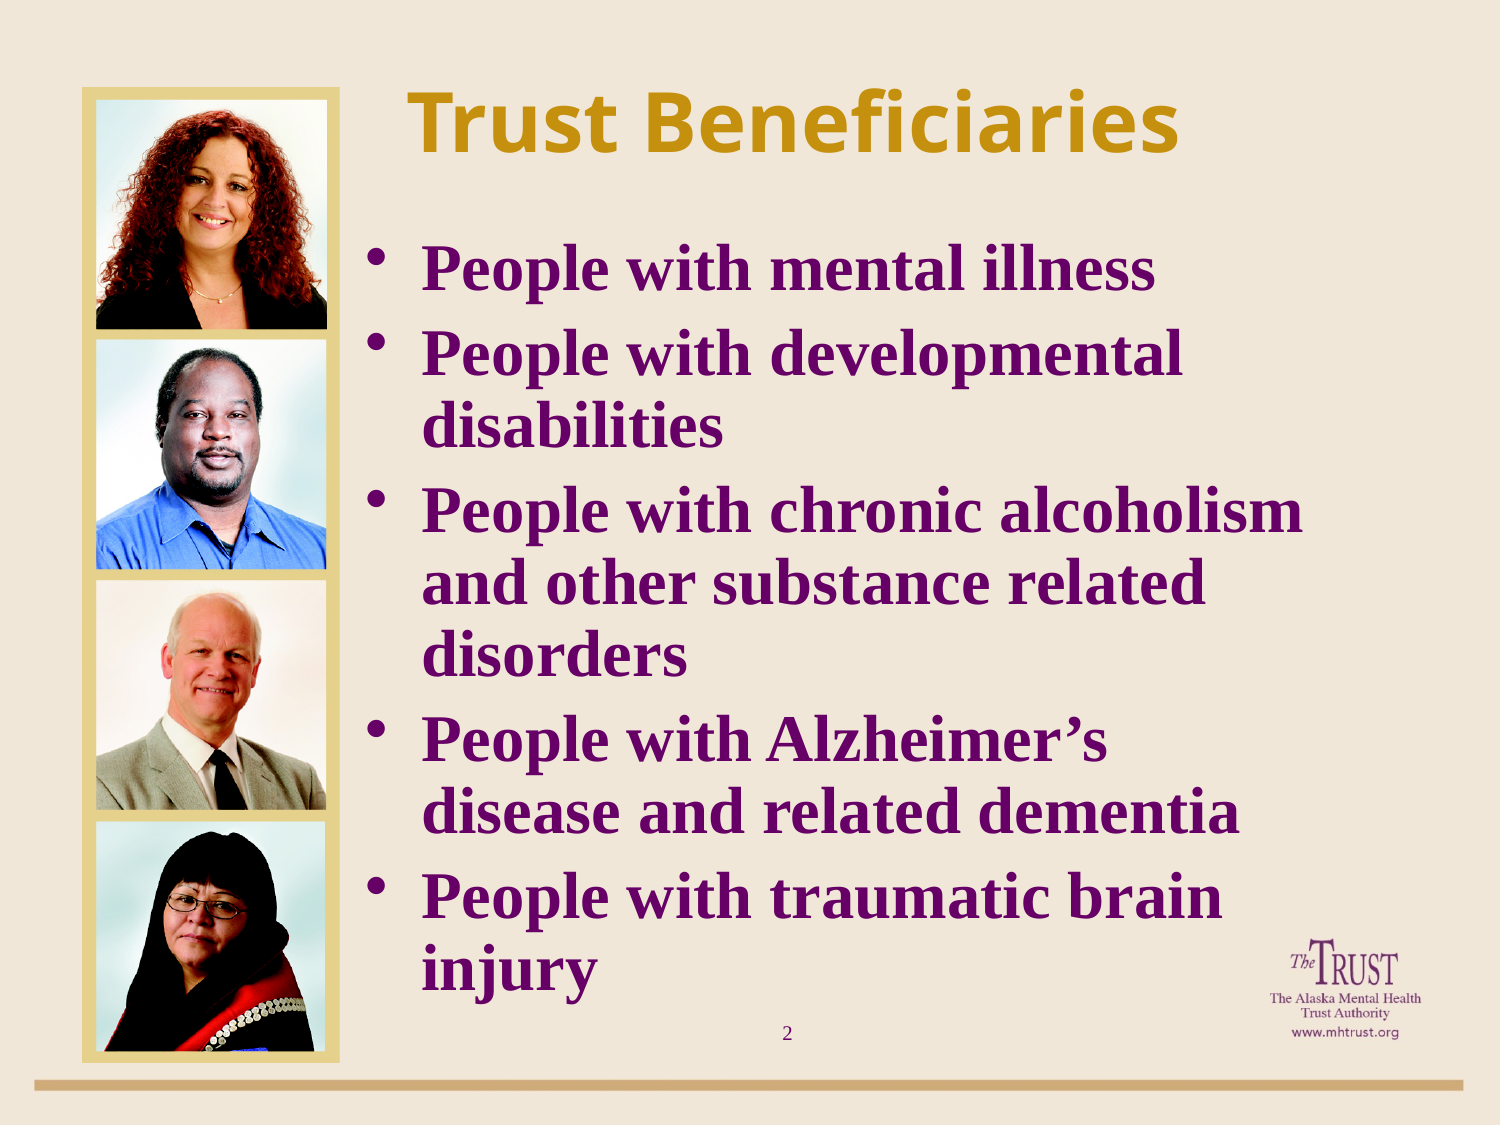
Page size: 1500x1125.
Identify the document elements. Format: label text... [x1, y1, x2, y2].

slide_number 2 [562, 1012, 1013, 1091]
list People with mental illness People with developmental disabilities People with chronic alcoholism and other substance related disorders People with Alzheimer’s disease and related dementia People with traumatic brain injury [349, 224, 1326, 976]
picture [0, 0, 1500, 1125]
title Trust Beneficiaries [162, 49, 1426, 188]
